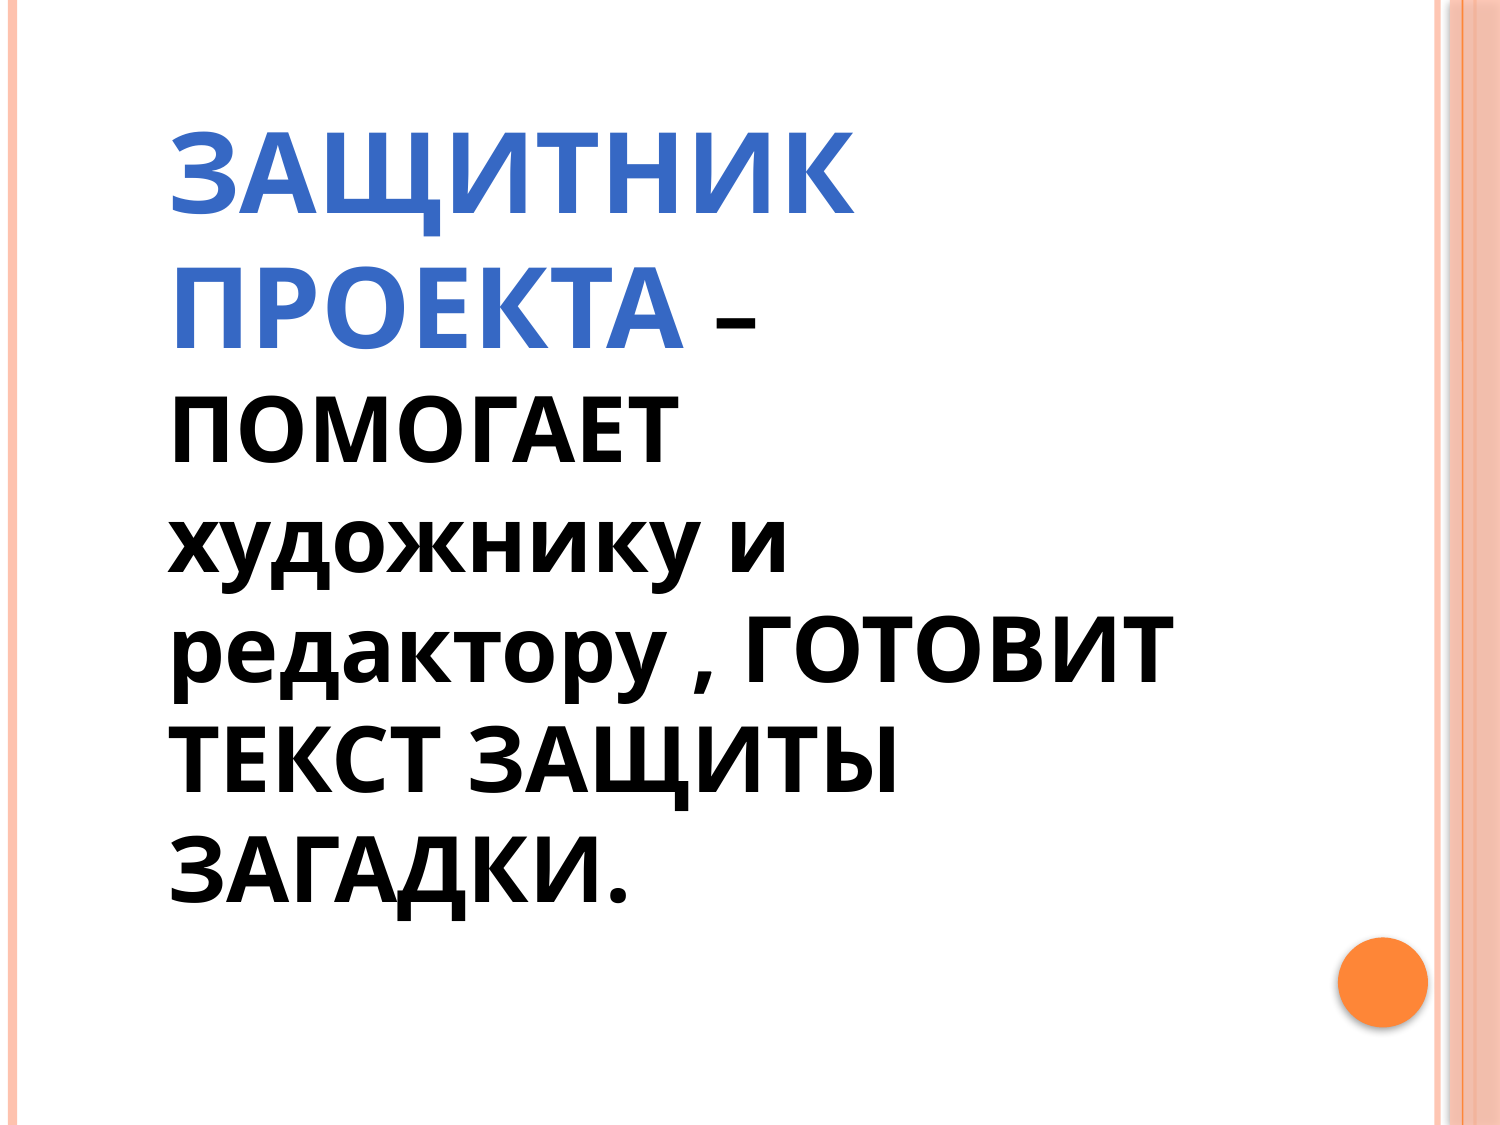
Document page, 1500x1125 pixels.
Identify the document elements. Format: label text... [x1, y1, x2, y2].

text_box ЗАЩИТНИК ПРОЕКТА – ПОМОГАЕТ художнику и редактору , ГОТОВИТ ТЕКСТ ЗАЩИТЫ ЗАГАДКИ. [152, 93, 1254, 974]
